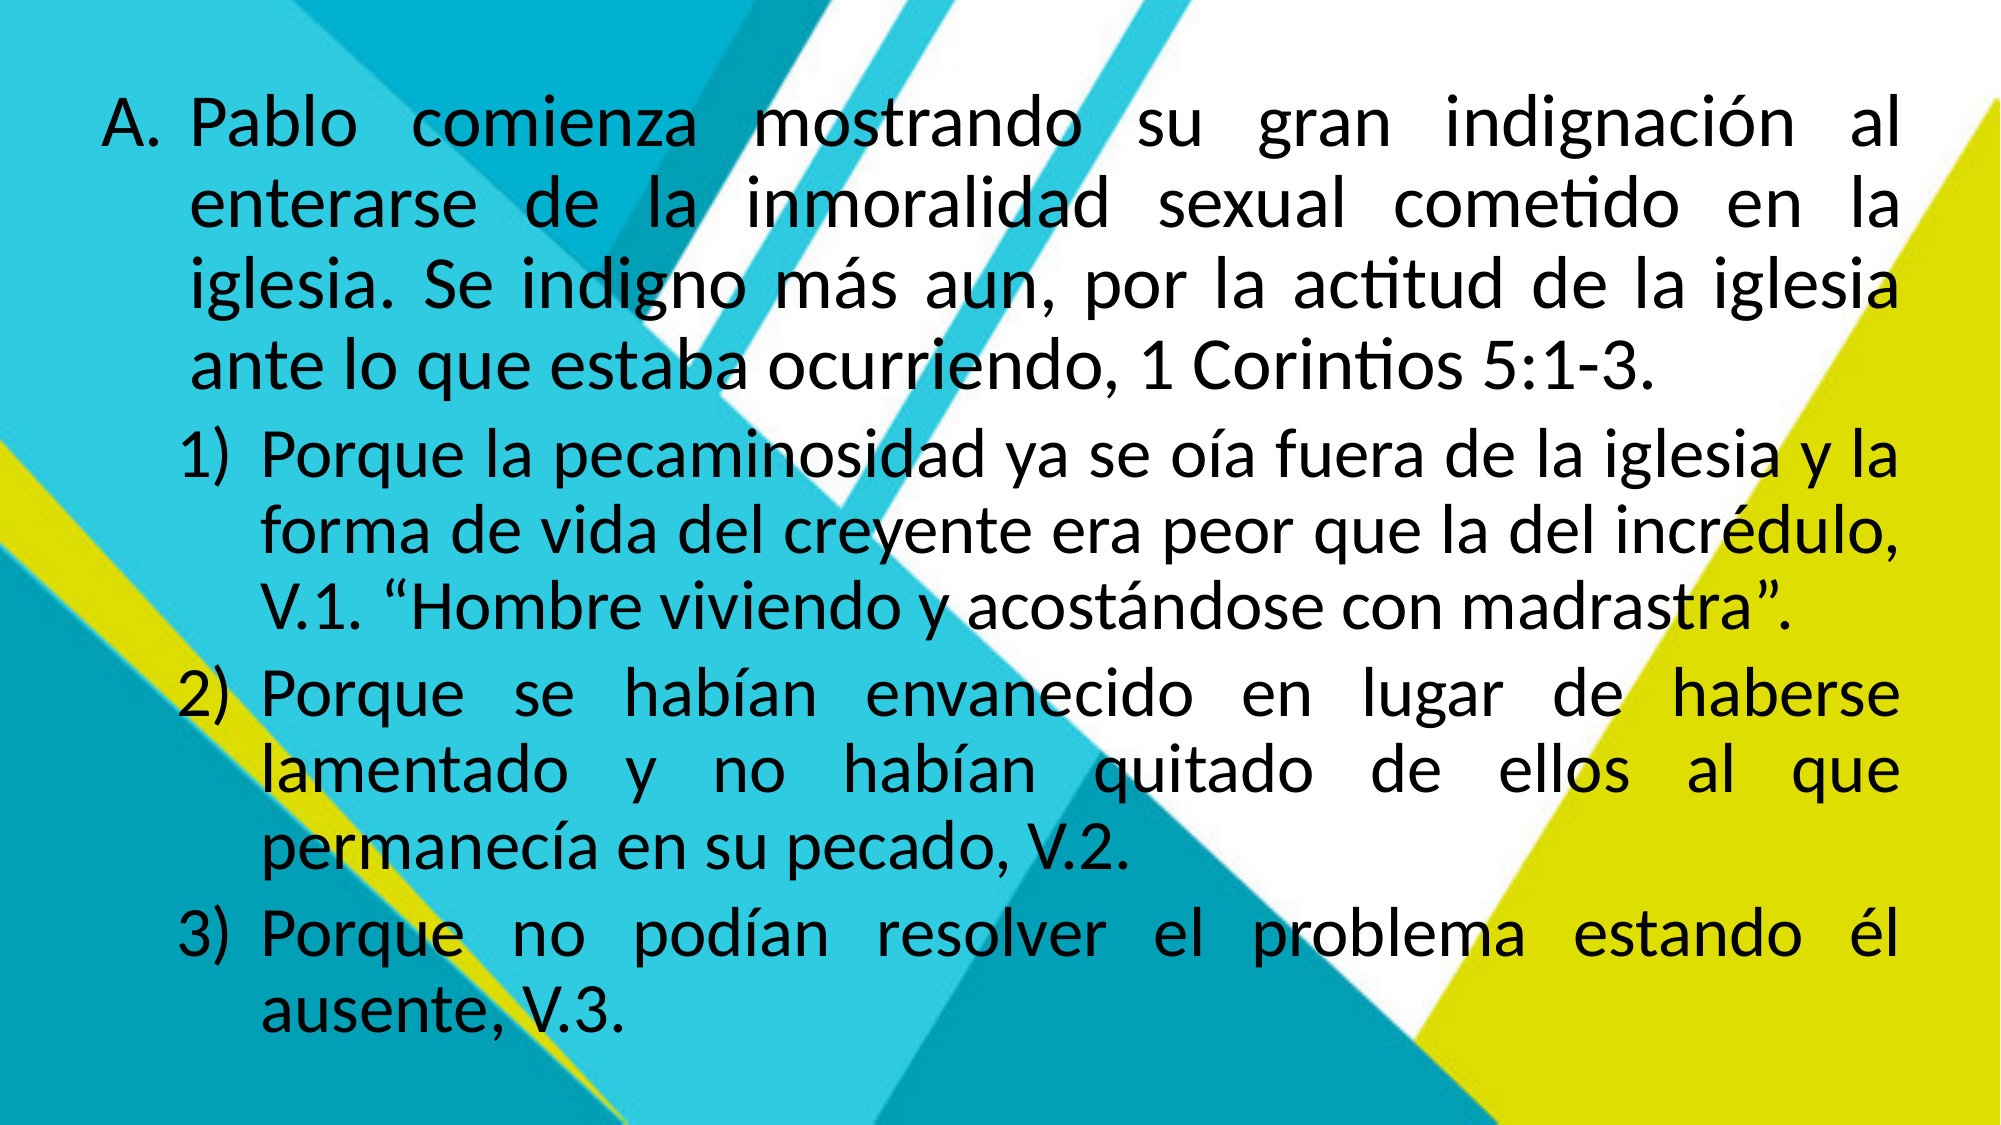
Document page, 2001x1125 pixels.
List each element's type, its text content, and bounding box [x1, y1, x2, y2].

picture [0, 0, 2001, 1125]
list Pablo comienza mostrando su gran indignación al enterarse de la inmoralidad sexual cometido en la iglesia. Se indigno más aun, por la actitud de la iglesia ante lo que estaba ocurriendo, 1 Corintios 5:1-3. Porque la pecaminosidad ya se oía fuera de la iglesia y la forma de vida del creyente era peor que la del incrédulo, V.1. “Hombre viviendo y acostándose con madrastra”. Porque se habían envanecido en lugar de haberse lamentado y no habían quitado de ellos al que permanecía en su pecado, V.2. Porque no podían resolver el problema estando él ausente, V.3. [86, 63, 1920, 1066]
